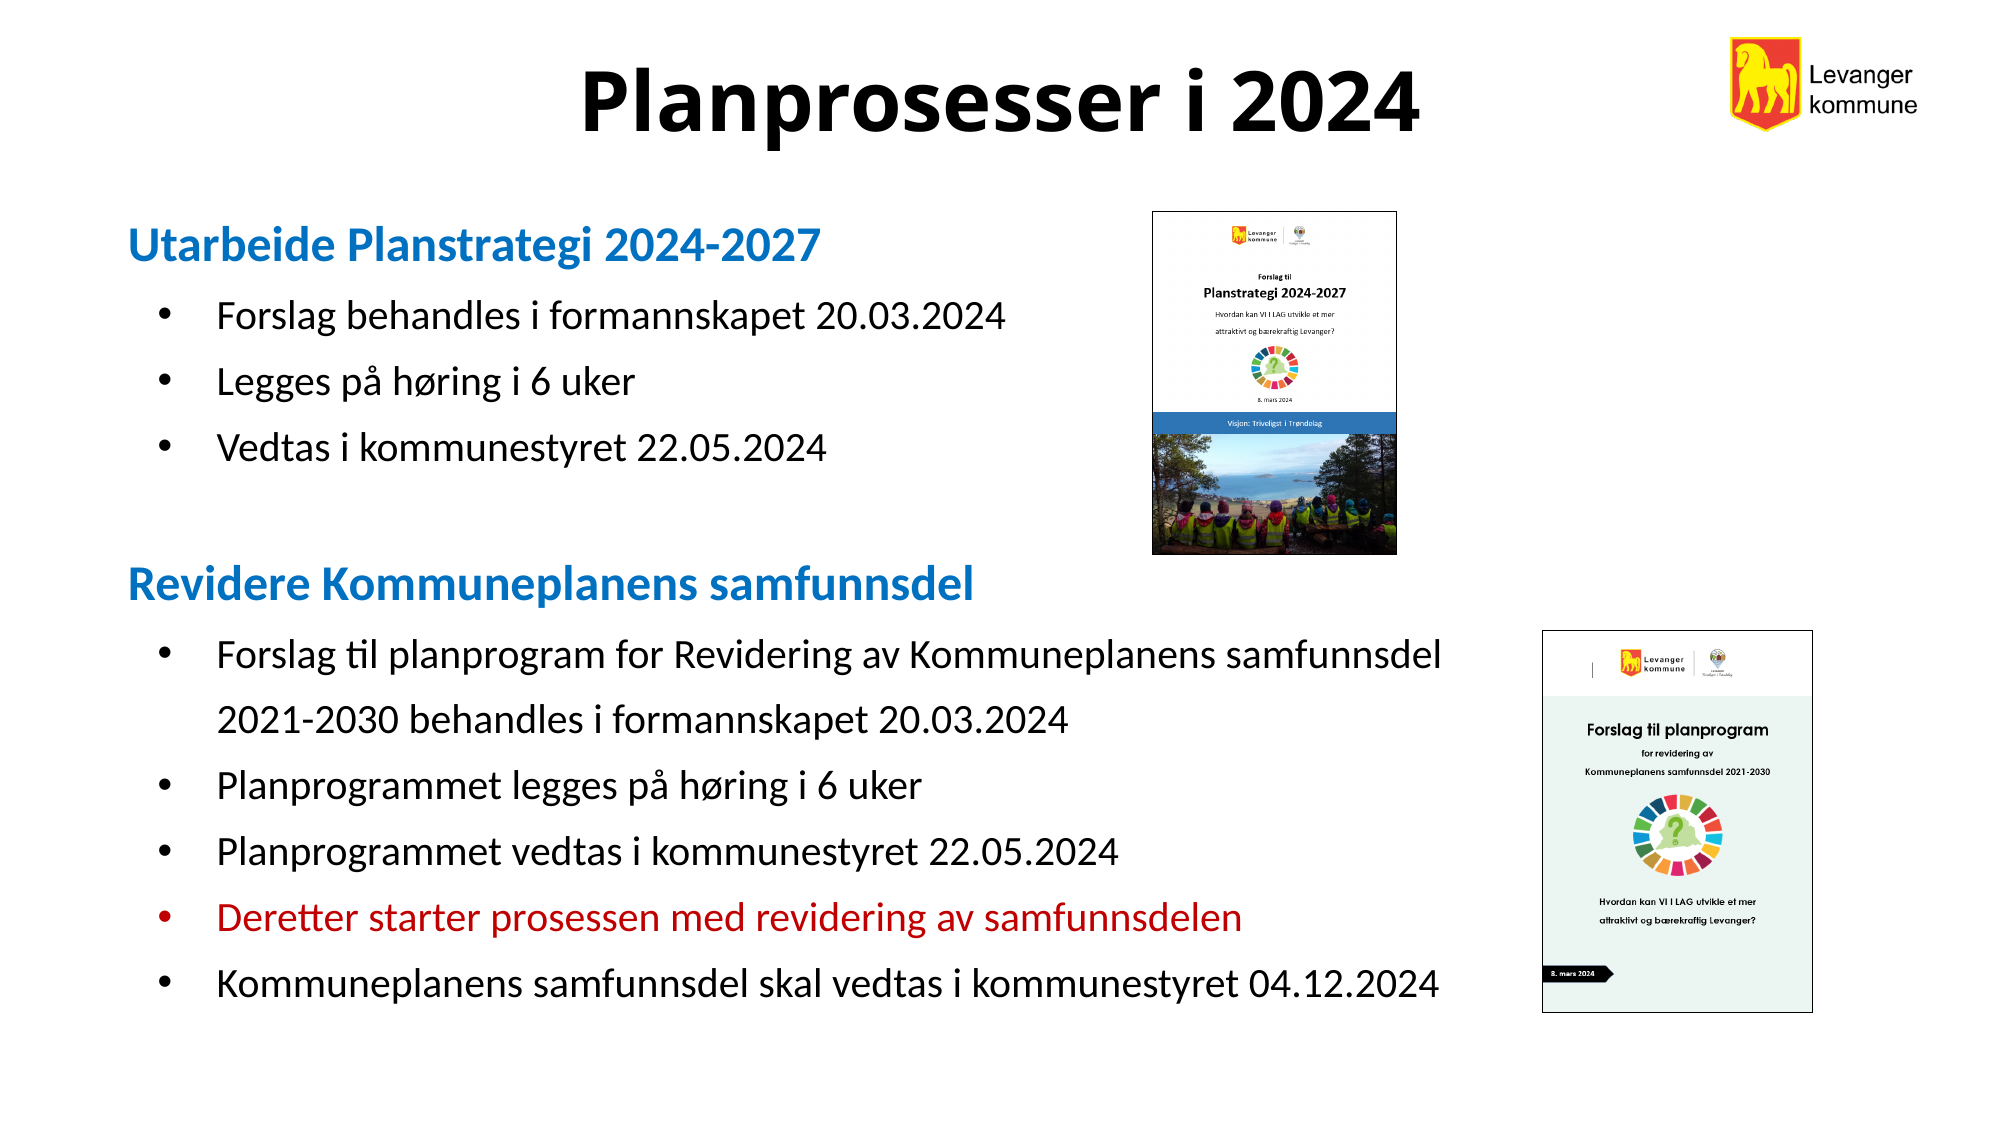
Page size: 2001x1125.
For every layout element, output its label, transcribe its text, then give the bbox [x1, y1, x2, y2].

title Planprosesser i 2024 [137, 37, 1863, 172]
picture [1863, 37, 1920, 132]
list Utarbeide Planstrategi 2024-2027 Forslag behandles i formannskapet 20.03.2024 Legges på høring i 6 uker Vedtas i kommunestyret 22.05.2024 Revidere Kommuneplanens samfunnsdel Forslag til planprogram for Revidering av Kommuneplanens samfunnsdel 2021-2030 behandles i formannskapet 20.03.2024 Planprogrammet legges på høring i 6 uker Planprogrammet vedtas i kommunestyret 22.05.2024 Deretter starter prosessen med revidering av samfunnsdelen Kommuneplanens samfunnsdel skal vedtas i kommunestyret 04.12.2024 [112, 211, 1910, 1050]
picture [1152, 211, 1397, 555]
picture [1541, 630, 1813, 1013]
